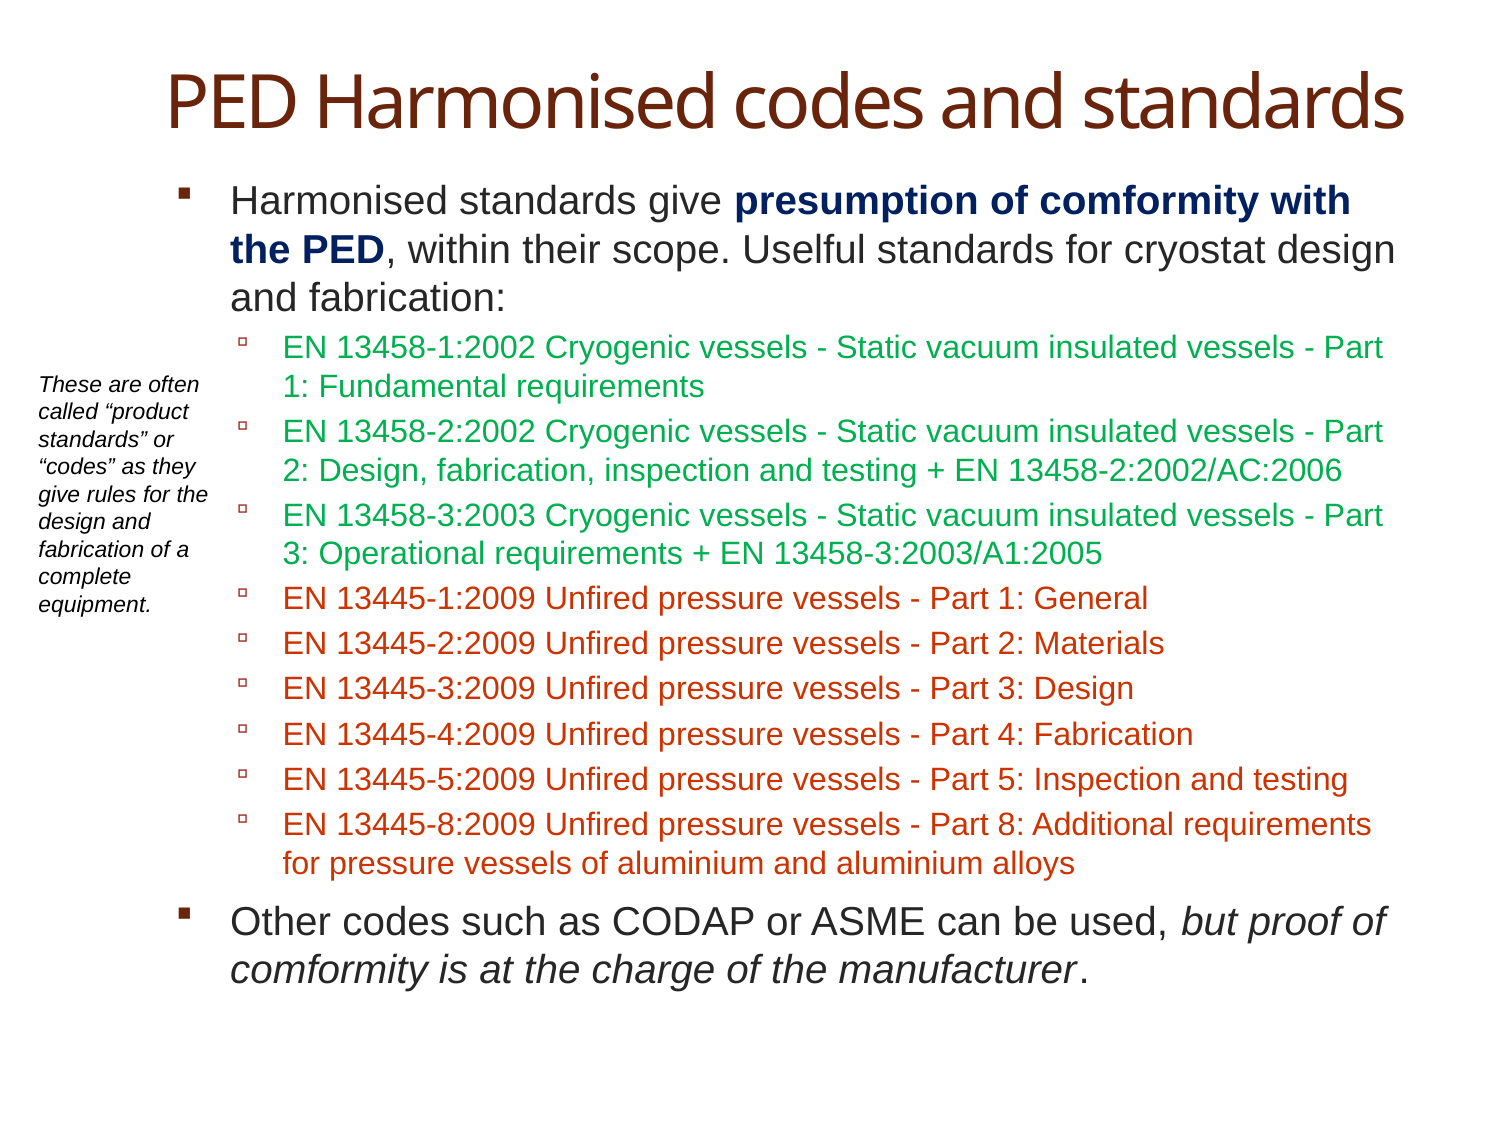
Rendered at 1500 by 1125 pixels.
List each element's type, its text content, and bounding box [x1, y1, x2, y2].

text_box These are often called “product standards” or “codes” as they give rules for the design and fabrication of a complete equipment. [23, 362, 225, 624]
list Harmonised standards give presumption of comformity with the PED, within their scope. Uselful standards for cryostat design and fabrication: EN 13458-1:2002 Cryogenic vessels - Static vacuum insulated vessels - Part 1: Fundamental requirements EN 13458-2:2002 Cryogenic vessels - Static vacuum insulated vessels - Part 2: Design, fabrication, inspection and testing + EN 13458-2:2002/AC:2006 EN 13458-3:2003 Cryogenic vessels - Static vacuum insulated vessels - Part 3: Operational requirements + EN 13458-3:2003/A1:2005 EN 13445-1:2009 Unfired pressure vessels - Part 1: General EN 13445-2:2009 Unfired pressure vessels - Part 2: Materials EN 13445-3:2009 Unfired pressure vessels - Part 3: Design EN 13445-4:2009 Unfired pressure vessels - Part 4: Fabrication EN 13445-5:2009 Unfired pressure vessels - Part 5: Inspection and testing EN 13445-8:2009 Unfired pressure vessels - Part 8: Additional requirements for pressure vessels of aluminium and aluminium alloys Other codes such as CODAP or ASME can be used, but proof of comformity is at the charge of the manufacturer. [150, 166, 1425, 1012]
title PED Harmonised codes and standards [150, 46, 1425, 166]
